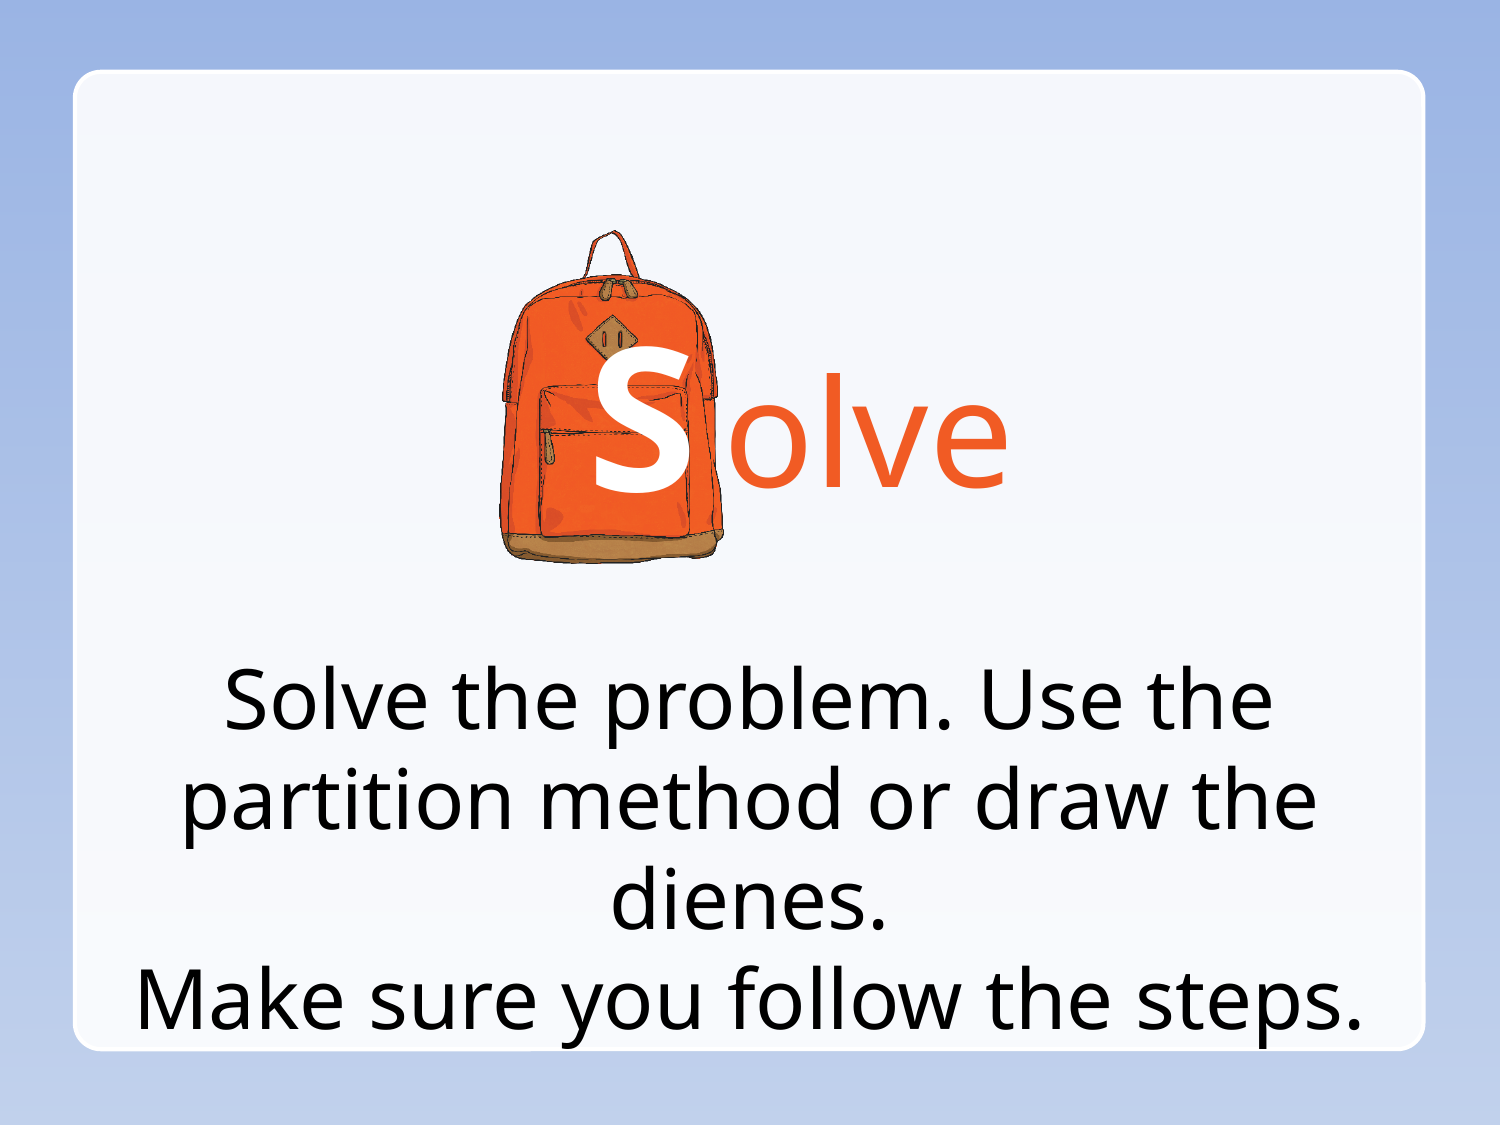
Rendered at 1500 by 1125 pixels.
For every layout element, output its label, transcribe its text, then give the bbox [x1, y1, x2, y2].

text_box Solve the problem. Use the partition method or draw the dienes. Make sure you follow the steps. [123, 634, 1376, 1059]
picture [499, 230, 724, 564]
title olve [729, 345, 1032, 509]
